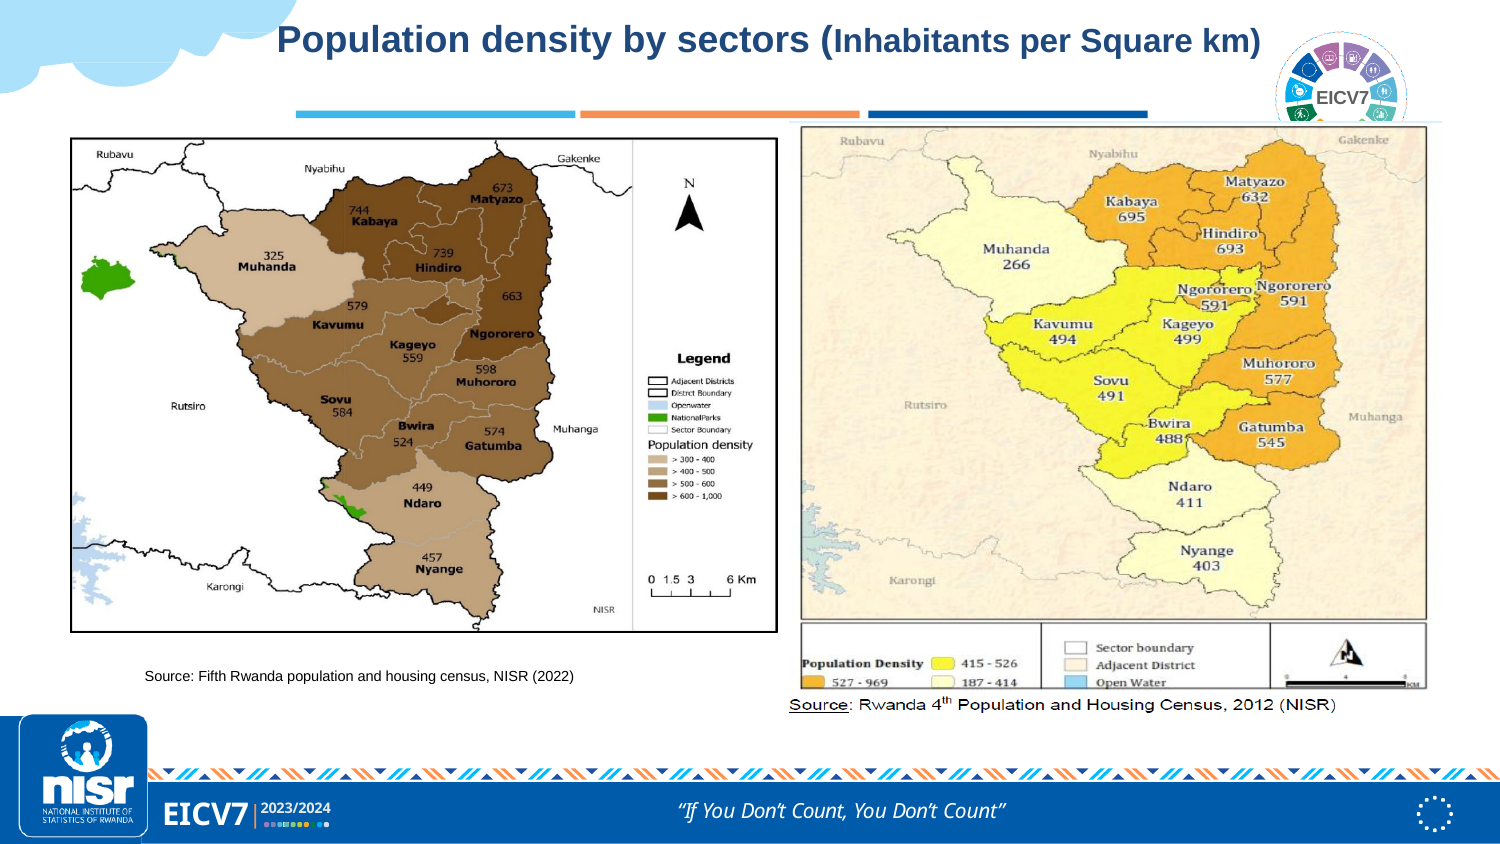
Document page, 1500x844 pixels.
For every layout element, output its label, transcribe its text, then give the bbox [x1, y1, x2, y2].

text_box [1277, 112, 1285, 120]
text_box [1275, 31, 1408, 120]
text_box [0, 0, 297, 94]
text_box Population density by sectors (Inhabitants per Square km) [252, 7, 1287, 68]
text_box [295, 110, 1149, 119]
text_box Source: Fifth Rwanda population and housing census, NISR (2022) [129, 659, 598, 692]
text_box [0, 713, 1500, 844]
picture [66, 121, 1442, 724]
